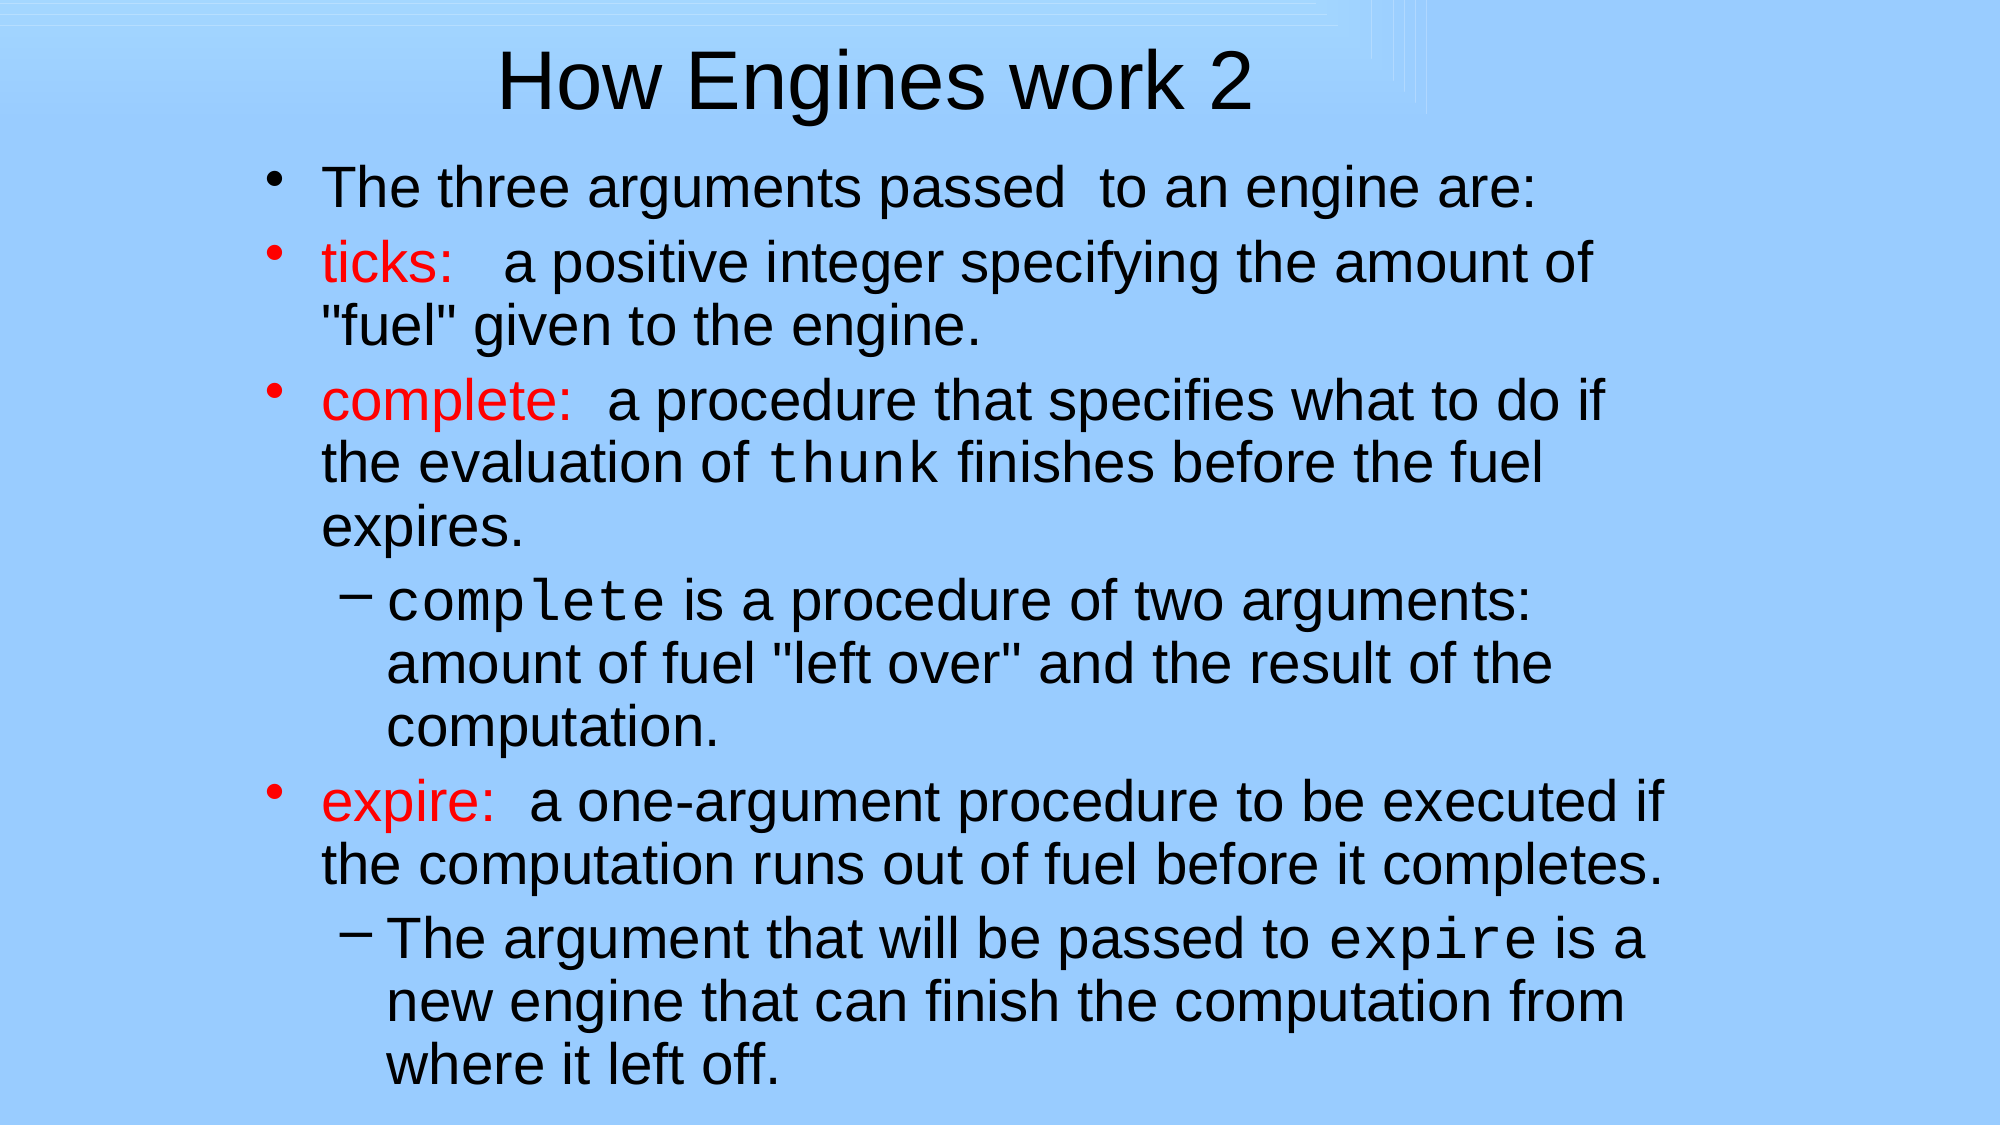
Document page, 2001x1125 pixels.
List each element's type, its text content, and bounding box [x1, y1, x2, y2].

list The three arguments passed to an engine are: ticks: a positive integer specifying the amount of "fuel" given to the engine. complete: a procedure that specifies what to do if the evaluation of thunk finishes before the fuel expires. complete is a procedure of two arguments: amount of fuel "left over" and the result of the computation. expire: a one-argument procedure to be executed if the computation runs out of fuel before it completes. The argument that will be passed to expire is a new engine that can finish the computation from where it left off. [249, 149, 1712, 1038]
title How Engines work 2 [405, 0, 1347, 149]
